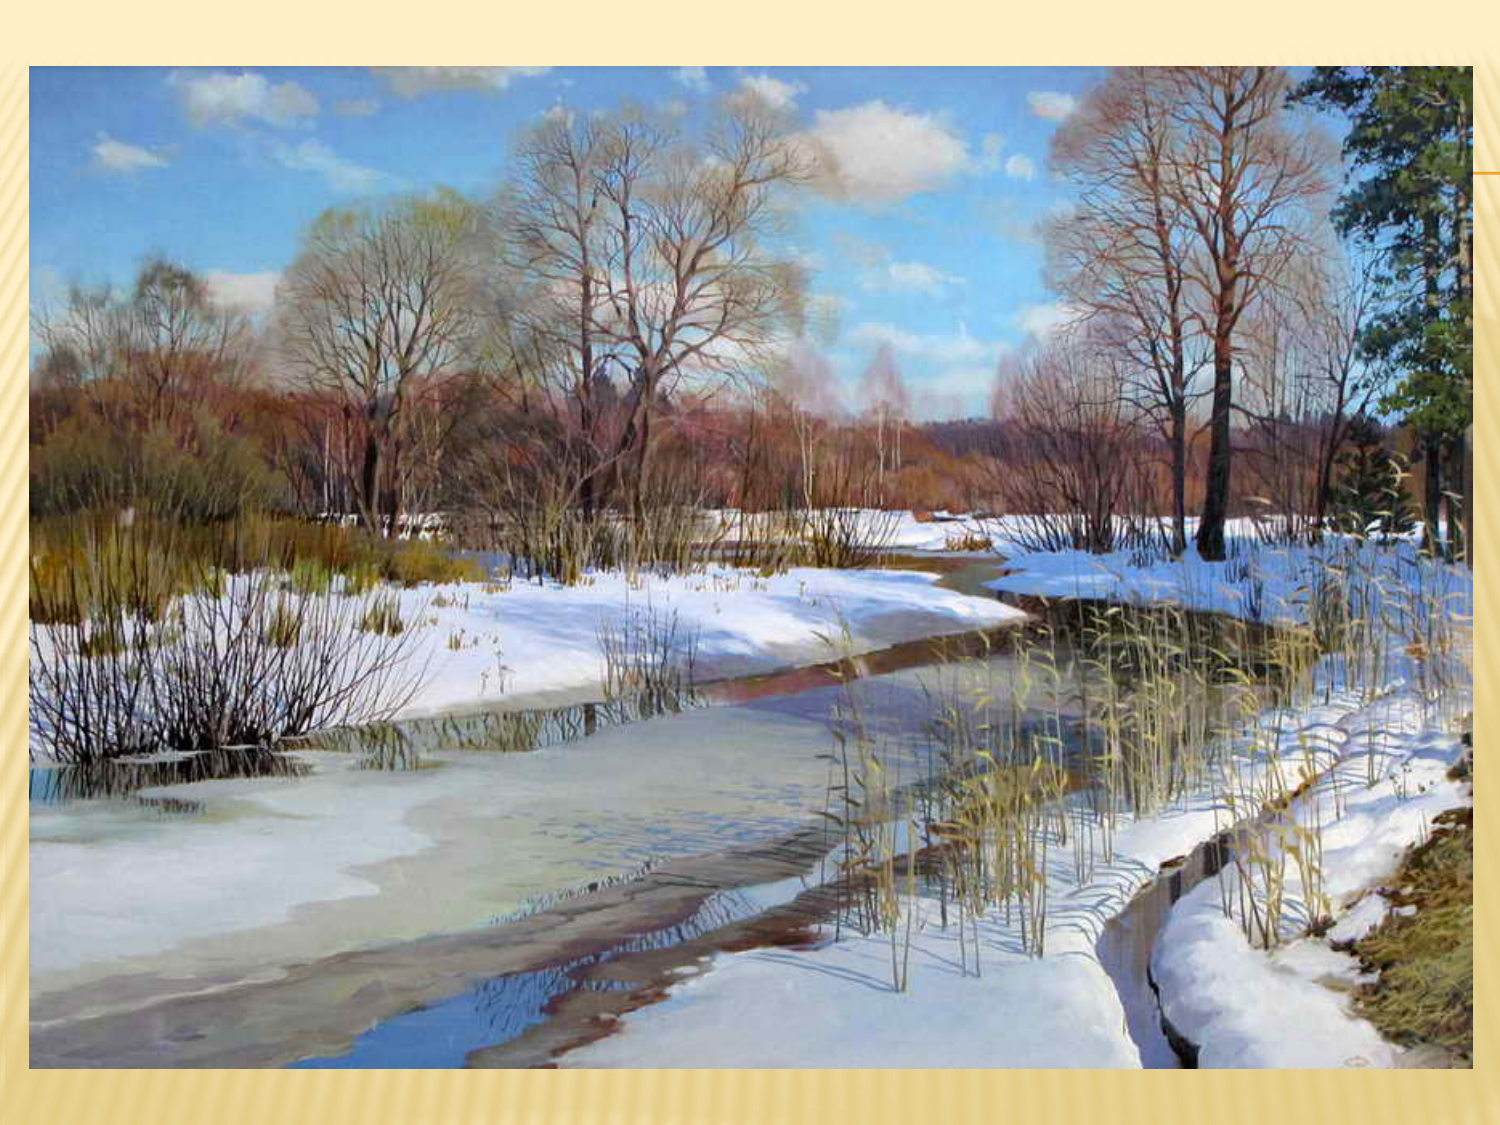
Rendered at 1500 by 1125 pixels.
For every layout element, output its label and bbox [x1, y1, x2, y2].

list [29, 65, 1474, 1069]
